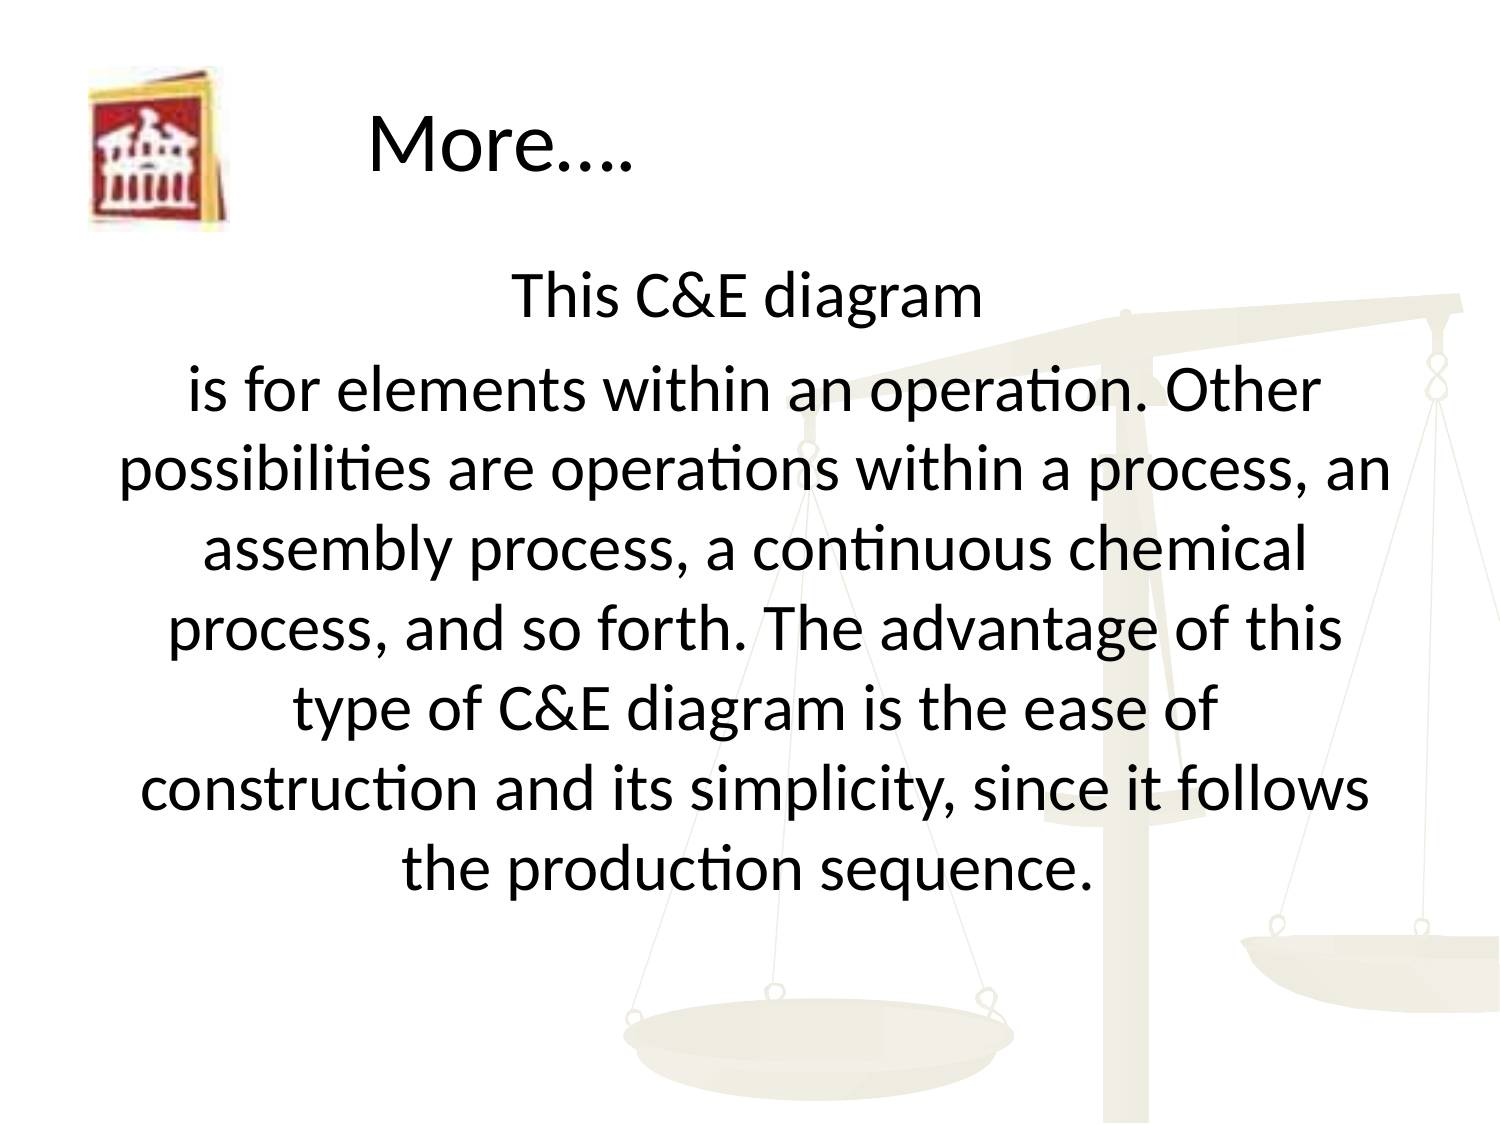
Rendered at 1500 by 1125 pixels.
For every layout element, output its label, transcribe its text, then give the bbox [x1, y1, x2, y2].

picture [88, 66, 230, 232]
title More…. [289, 78, 715, 197]
subtitle This C&E diagram is for elements within an operation. Other possibilities are operations within a process, an assembly process, a continuous chemical process, and so forth. The advantage of this type of C&E diagram is the ease of construction and its simplicity, since it follows the production sequence. [100, 243, 1412, 1035]
